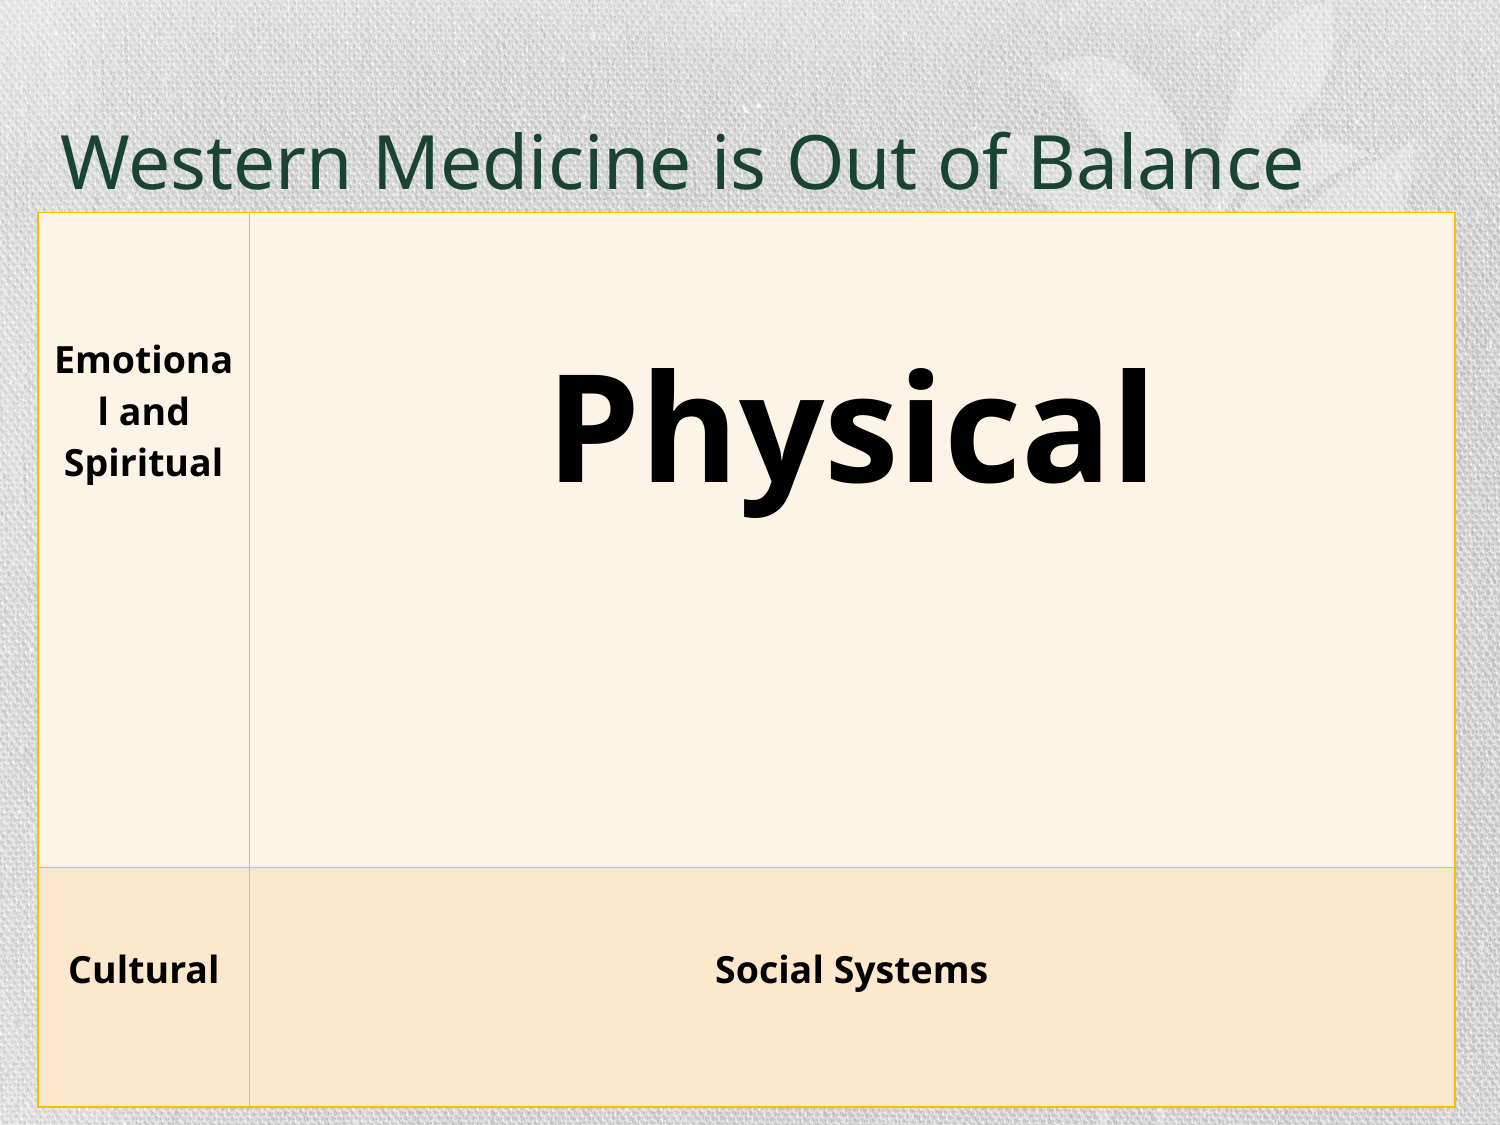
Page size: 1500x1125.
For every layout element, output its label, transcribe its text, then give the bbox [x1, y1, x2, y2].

table_header Emotional and Spiritual [39, 213, 249, 867]
title Western Medicine is Out of Balance [45, 37, 1455, 212]
table_cell Social Systems [250, 868, 1454, 1106]
table_cell Cultural [39, 868, 249, 1106]
table_header Physical [250, 213, 1454, 867]
